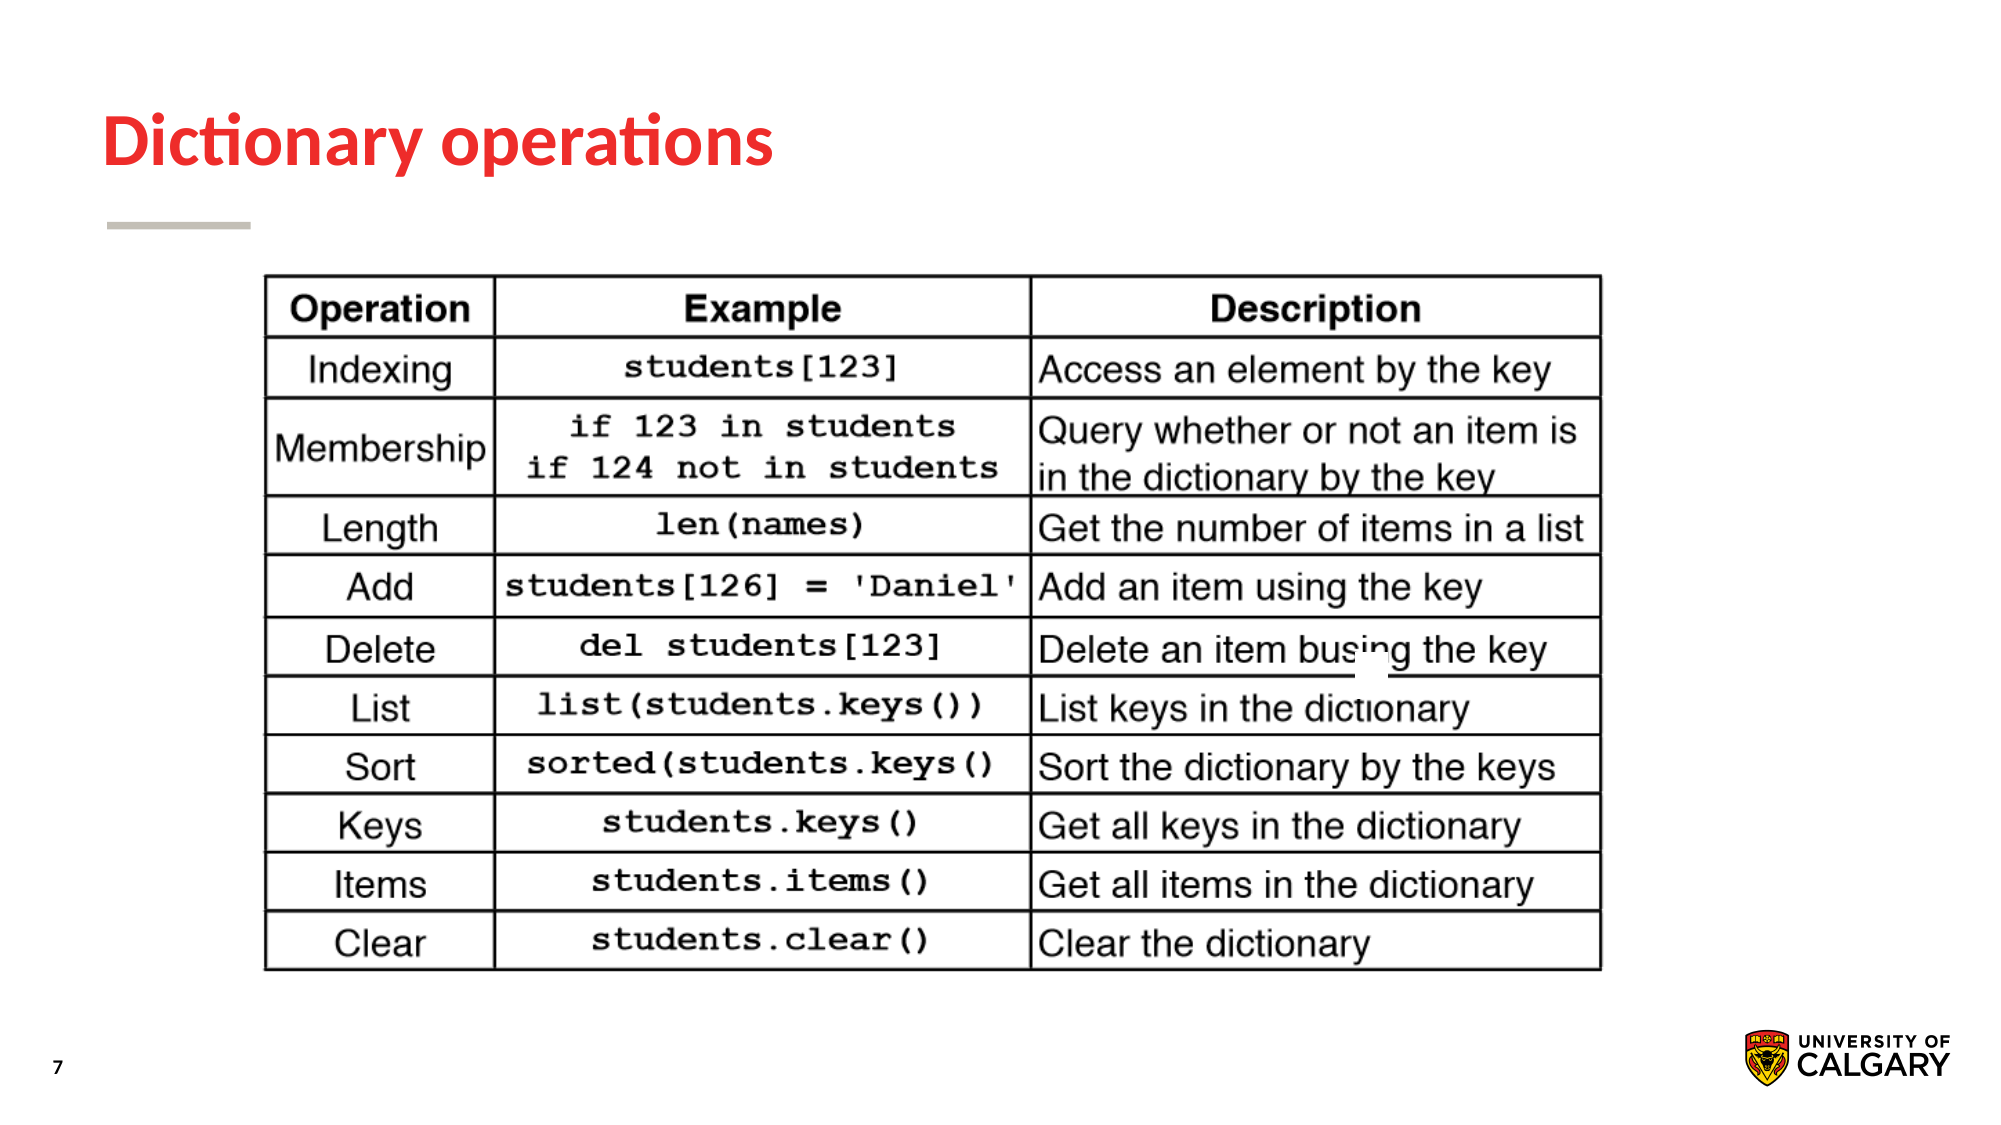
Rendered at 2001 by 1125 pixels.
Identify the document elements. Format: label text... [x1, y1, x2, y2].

title Dictionary operations [87, 60, 1774, 222]
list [256, 266, 1609, 981]
picture [1722, 1012, 1973, 1099]
